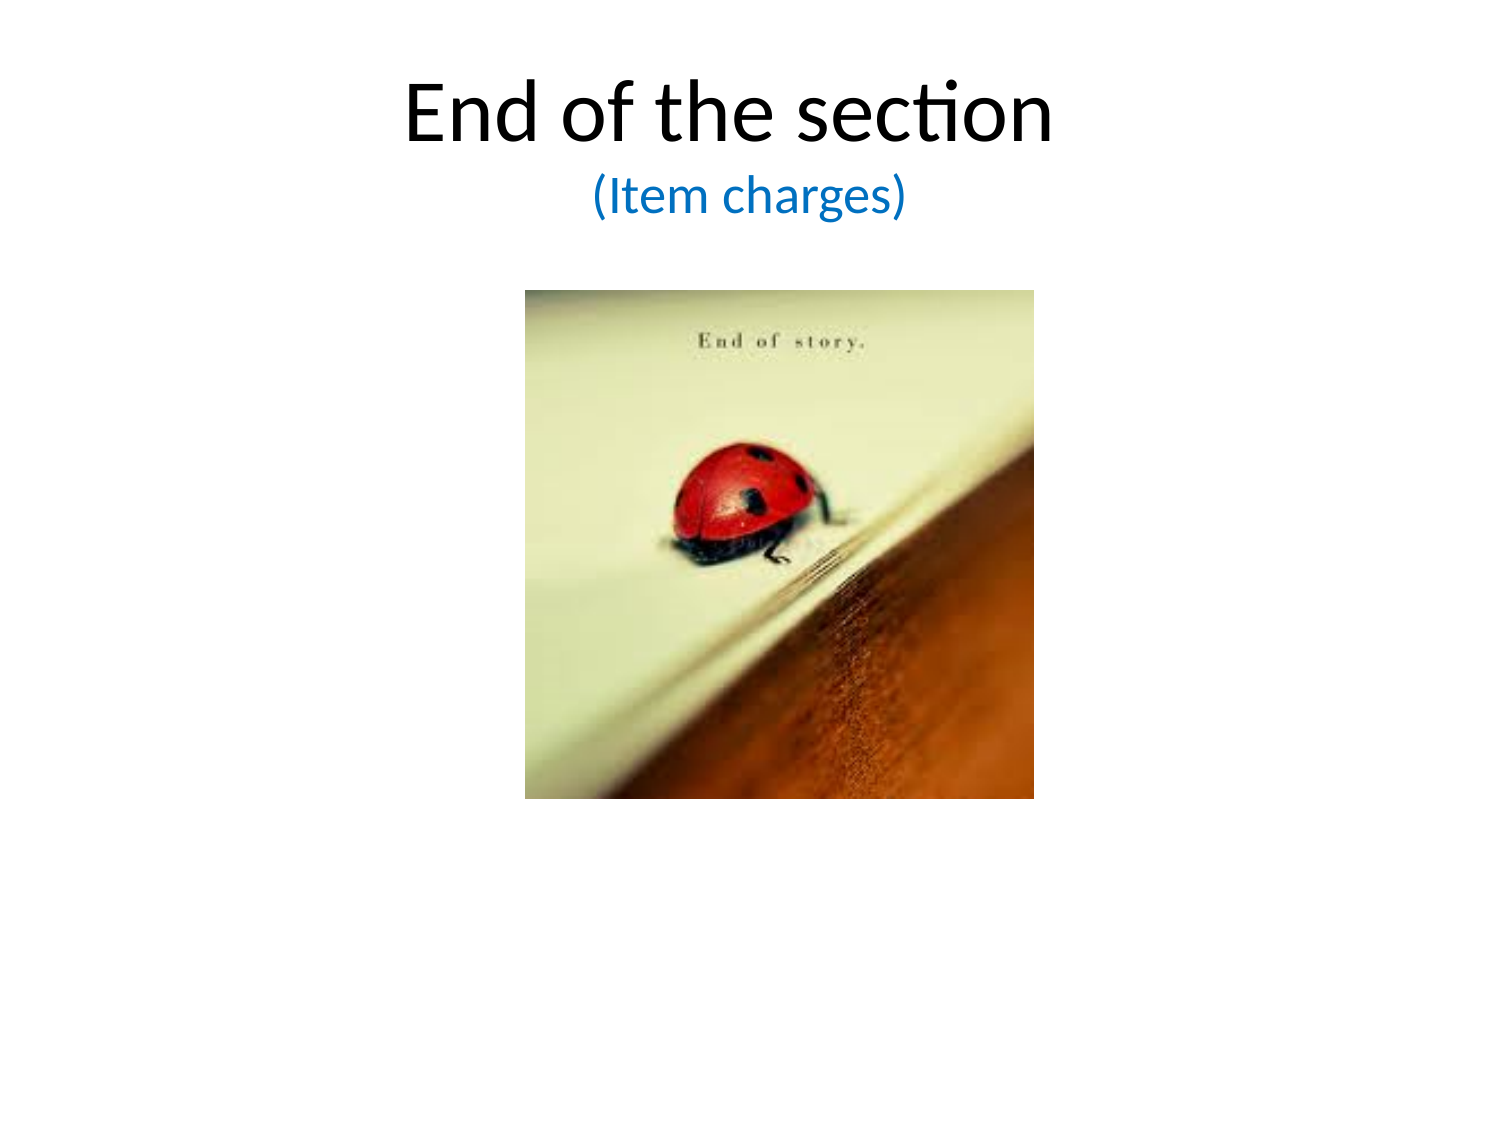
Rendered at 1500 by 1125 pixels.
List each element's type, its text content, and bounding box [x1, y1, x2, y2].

title End of the section (Item charges) [75, 45, 1425, 233]
picture [525, 290, 1034, 799]
